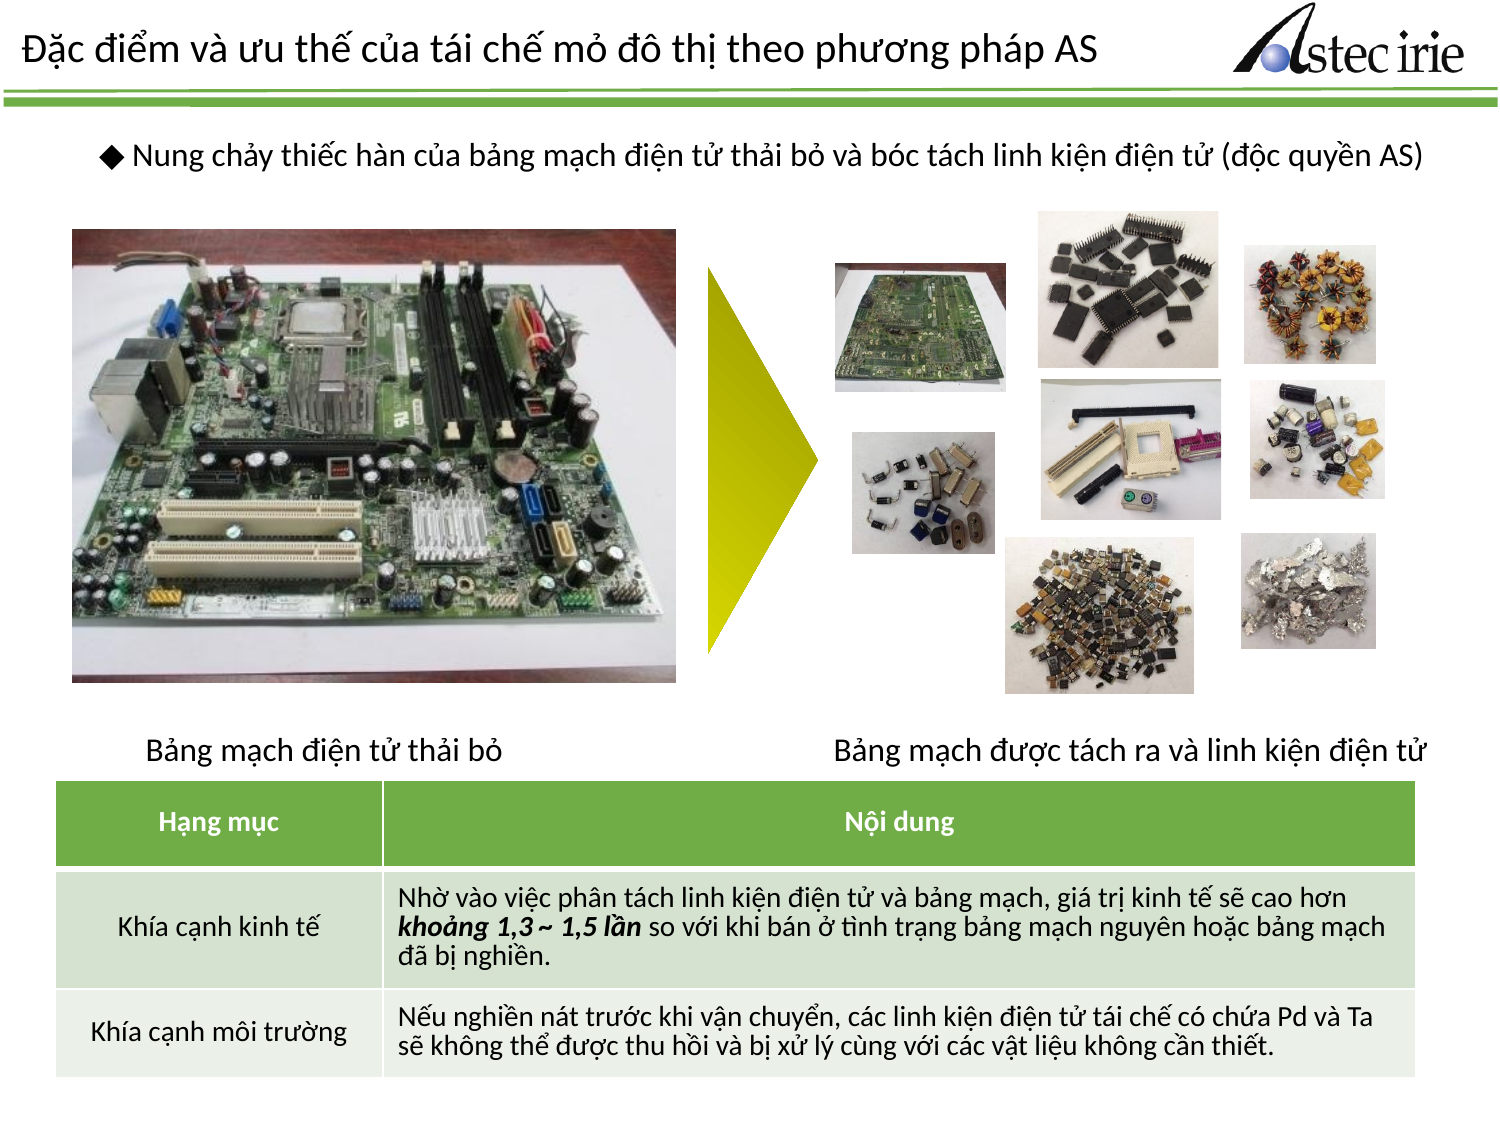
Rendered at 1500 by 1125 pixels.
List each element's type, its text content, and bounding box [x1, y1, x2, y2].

picture [1040, 379, 1222, 520]
picture [852, 432, 995, 554]
table_header Nội dung [384, 781, 1415, 866]
picture [1005, 537, 1194, 694]
table_cell Nhờ vào việc phân tách linh kiện điện tử và bảng mạch, giá trị kinh tế sẽ cao hơn khoảng 1,3 ~ 1,5 lần so với khi bán ở tình trạng bảng mạch nguyên hoặc bảng mạch đã bị nghiền. [384, 872, 1415, 988]
text_box Đặc điểm và ưu thế của tái chế mỏ đô thị theo phương pháp AS [18, 18, 1219, 75]
text_box Bảng mạch điện tử thải bỏ [145, 728, 504, 769]
picture [1250, 380, 1385, 499]
table_header Hạng mục [56, 781, 382, 866]
table_cell Khía cạnh môi trường [56, 990, 382, 1077]
text_box ◆ Nung chảy thiếc hàn của bảng mạch điện tử thải bỏ và bóc tách linh kiện điện tử (độc quyền AS) [99, 133, 1426, 174]
picture [1244, 245, 1376, 364]
picture [72, 229, 676, 683]
picture [1241, 533, 1376, 649]
picture [835, 263, 1006, 392]
text_box [706, 266, 819, 654]
table_cell Khía cạnh kinh tế [56, 872, 382, 988]
table_cell Nếu nghiền nát trước khi vận chuyển, các linh kiện điện tử tái chế có chứa Pd và Ta sẽ không thể được thu hồi và bị xử lý cùng với các vật liệu không cần thiết. [384, 990, 1415, 1077]
picture [1227, 1, 1500, 77]
picture [1037, 210, 1219, 368]
text_box Bảng mạch được tách ra và linh kiện điện tử [833, 728, 1429, 769]
